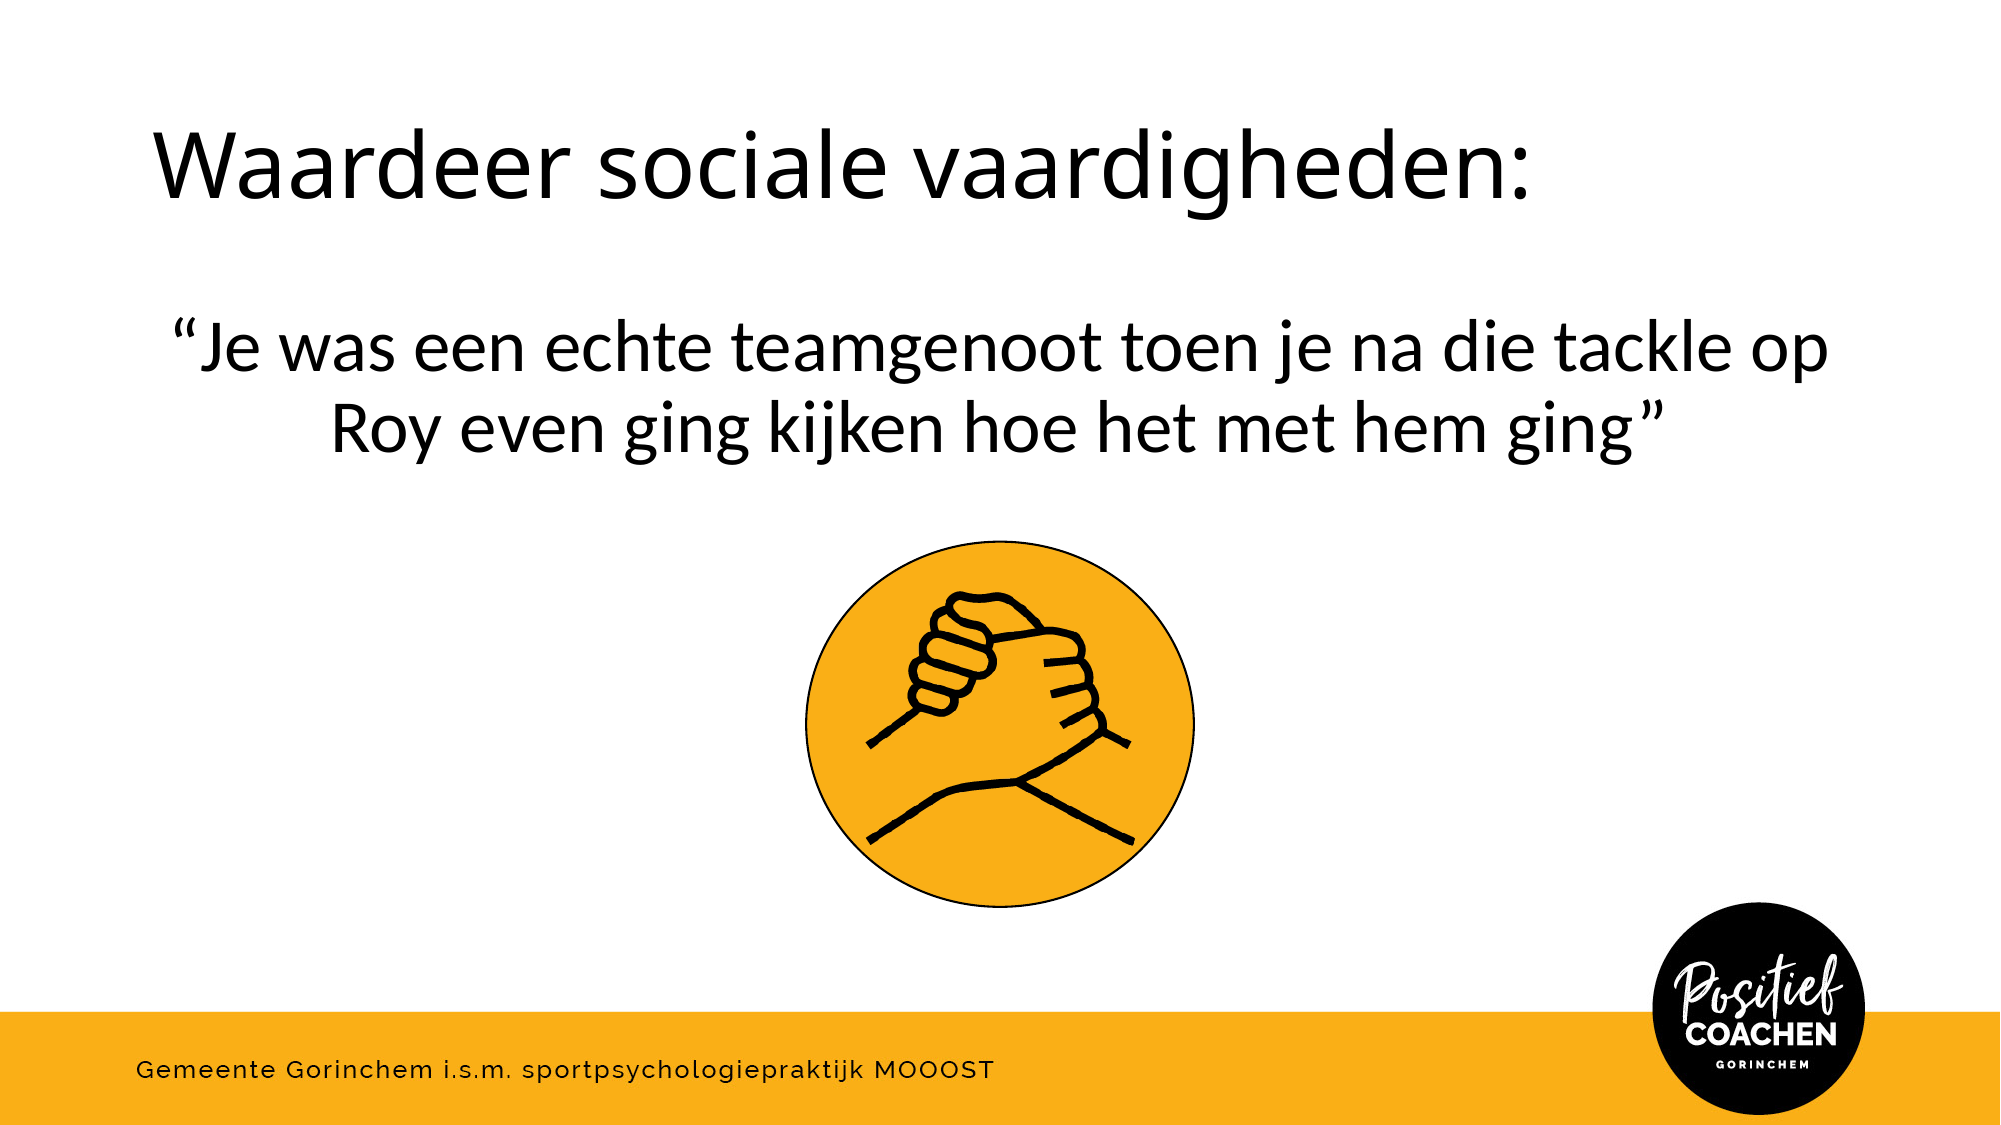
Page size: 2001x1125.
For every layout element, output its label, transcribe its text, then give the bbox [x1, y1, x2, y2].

title Waardeer sociale vaardigheden: [137, 59, 1863, 278]
picture [865, 591, 1135, 846]
picture [0, 889, 2000, 1125]
list “Je was een echte teamgenoot toen je na die tackle op Roy even ging kijken hoe het met hem ging” [137, 299, 1863, 1014]
text_box [805, 540, 1195, 908]
